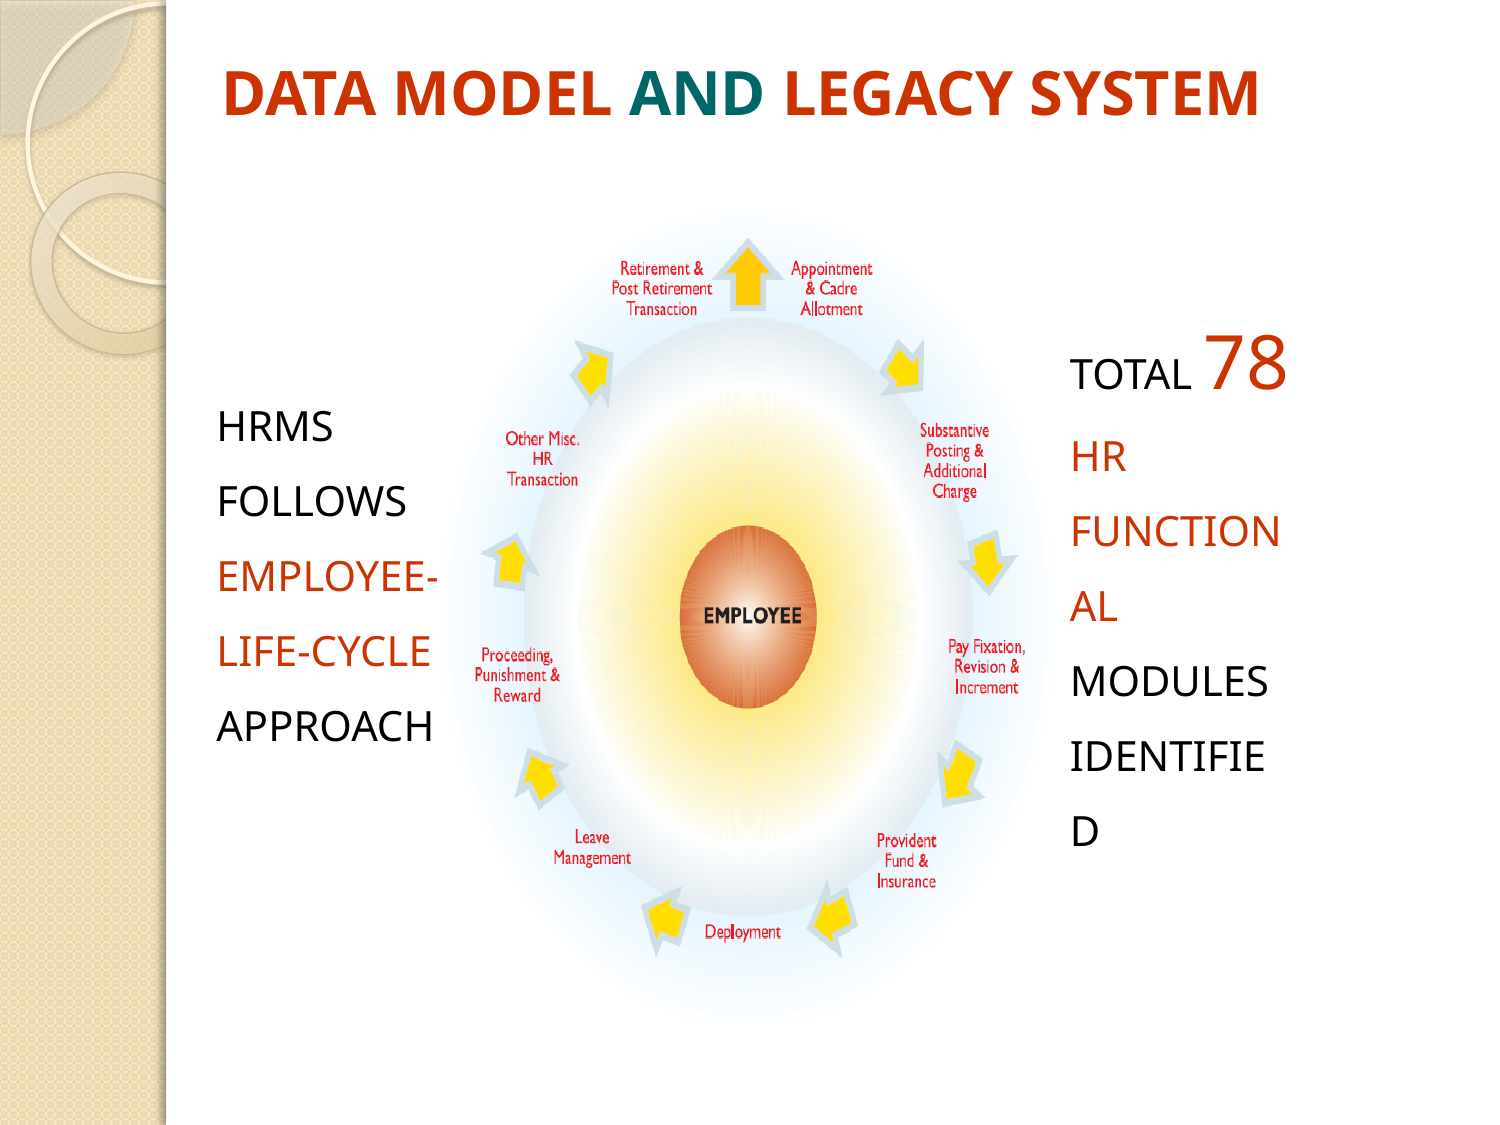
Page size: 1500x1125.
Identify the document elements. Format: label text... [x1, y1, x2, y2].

text_box TOTAL 78 HR FUNCTIONAL MODULES IDENTIFIED [1063, 381, 1309, 744]
title DATA MODEL AND LEGACY SYSTEM [206, 45, 1294, 138]
picture [437, 204, 1056, 1024]
text_box HRMS FOLLOWS EMPLOYEE-LIFE-CYCLE APPROACH [201, 350, 430, 775]
